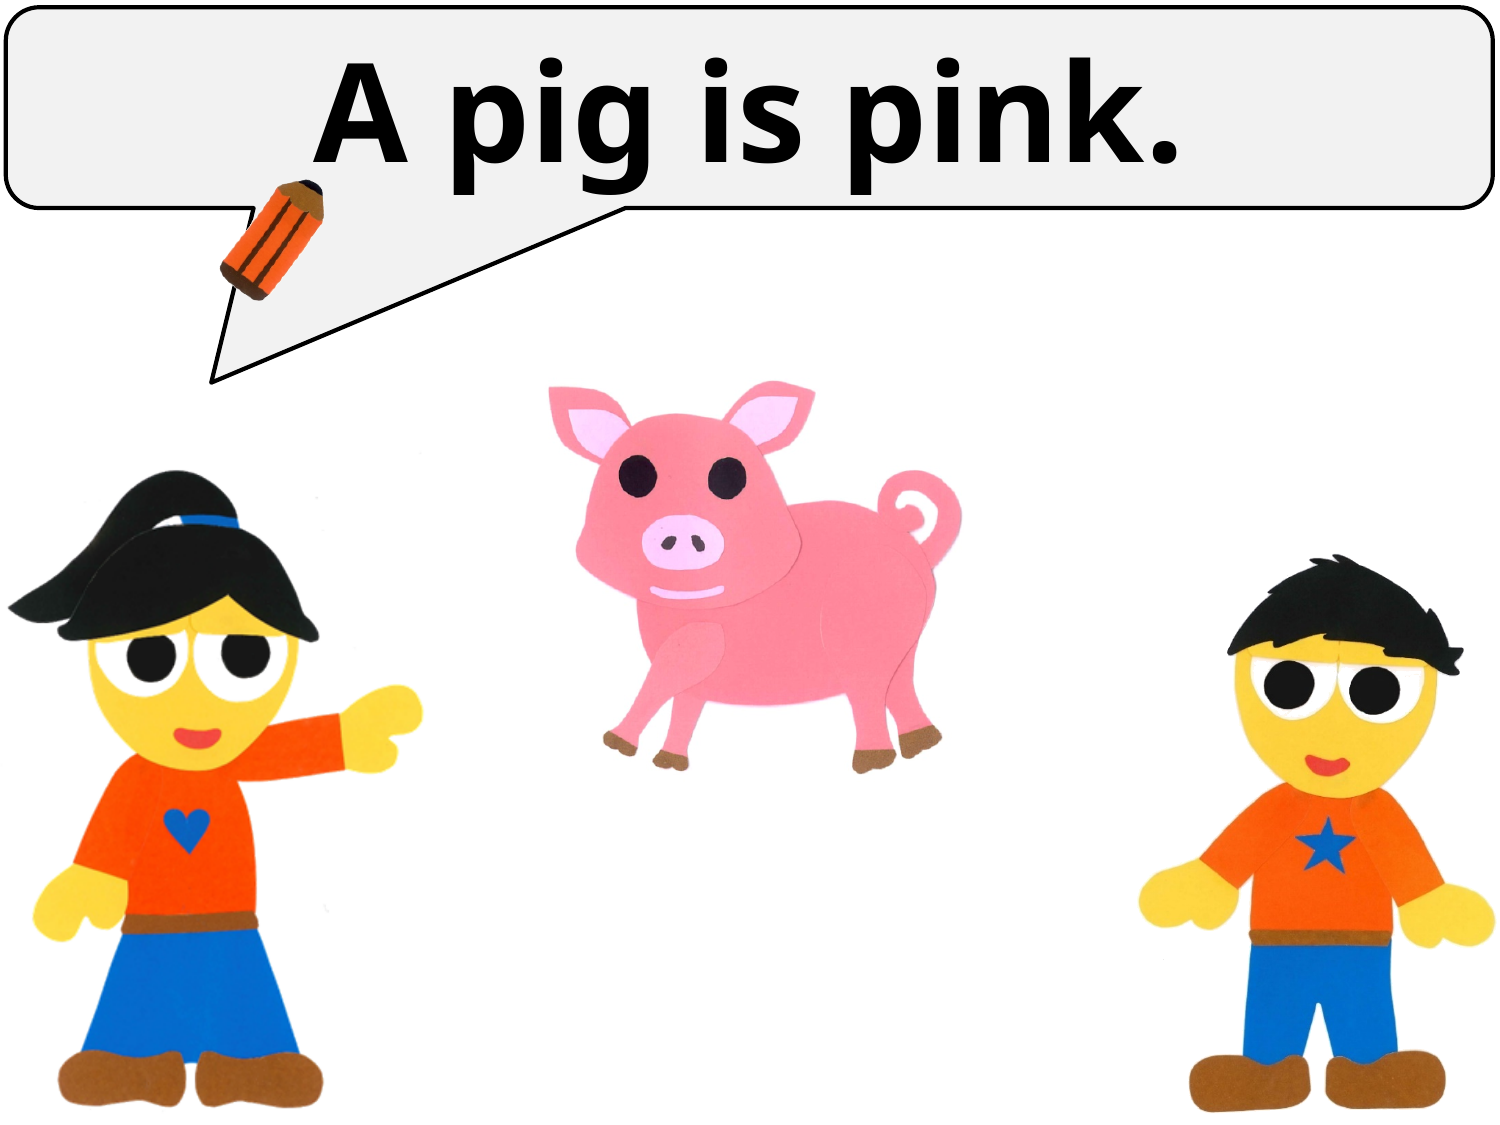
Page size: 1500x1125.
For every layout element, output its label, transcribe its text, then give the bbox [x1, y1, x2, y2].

picture [530, 365, 968, 804]
text_box A pig is pink. [3, 5, 1495, 385]
picture [1108, 523, 1500, 1125]
picture [0, 428, 462, 1125]
picture [203, 155, 349, 315]
